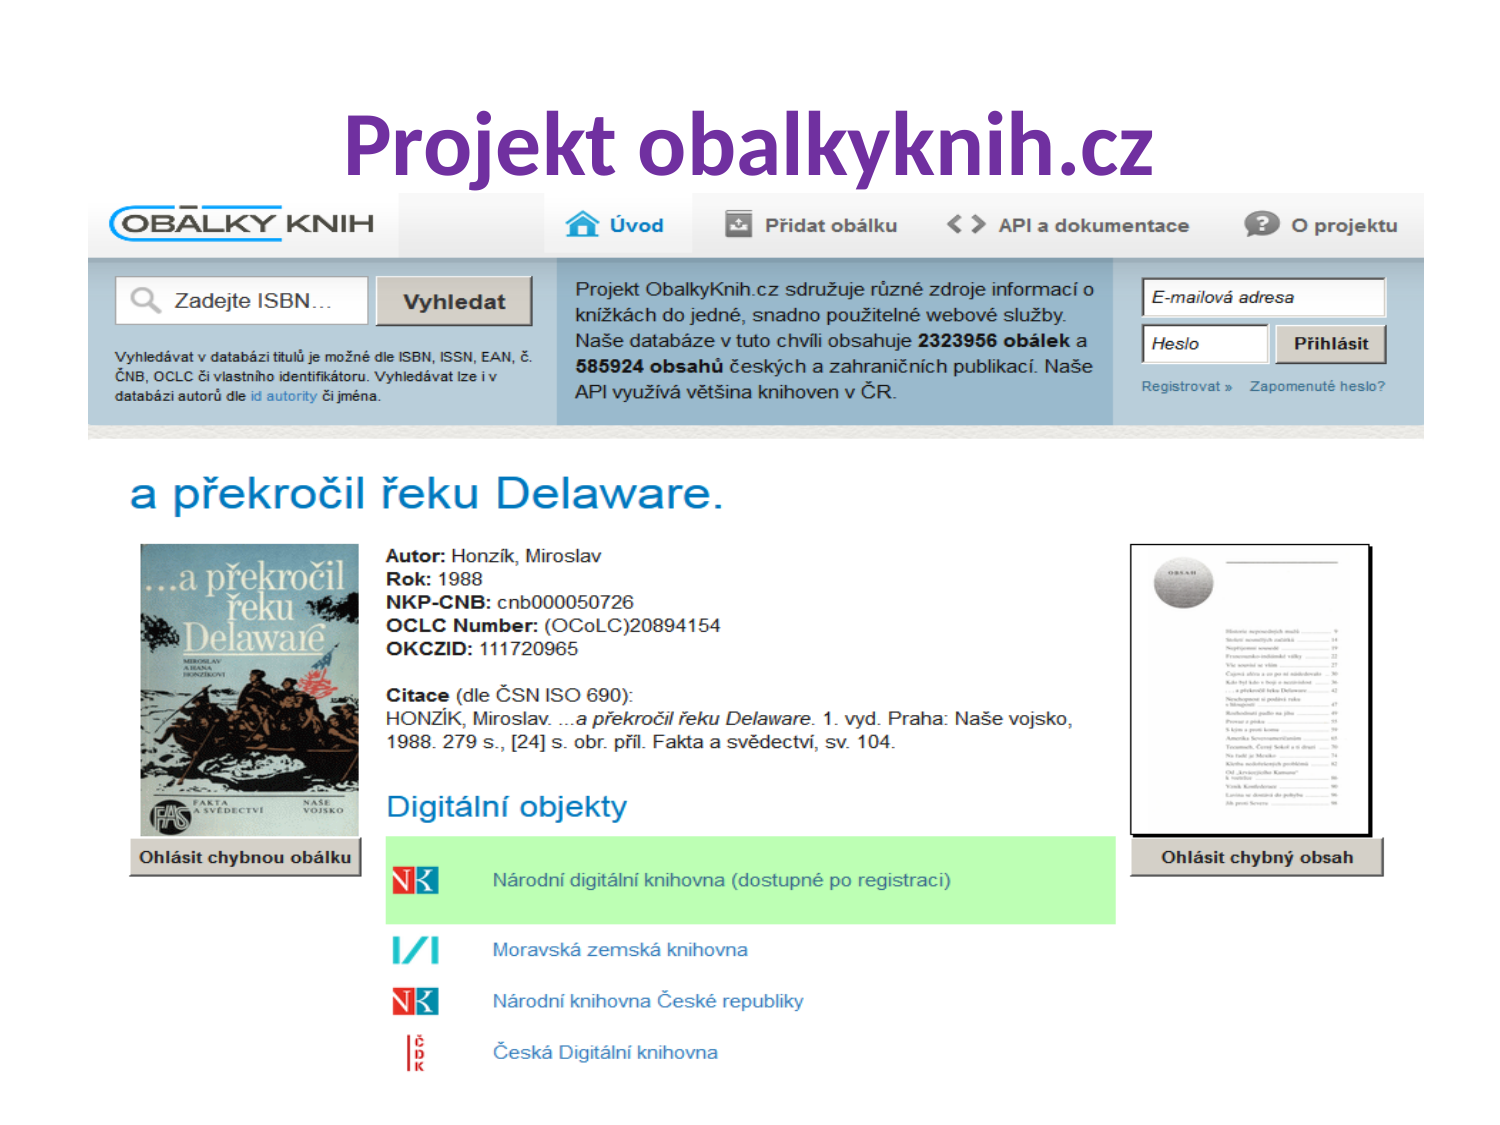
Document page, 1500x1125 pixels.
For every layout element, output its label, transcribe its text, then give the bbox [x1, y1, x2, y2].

picture [88, 193, 1424, 1125]
title Projekt obalkyknih.cz [75, 45, 1425, 233]
